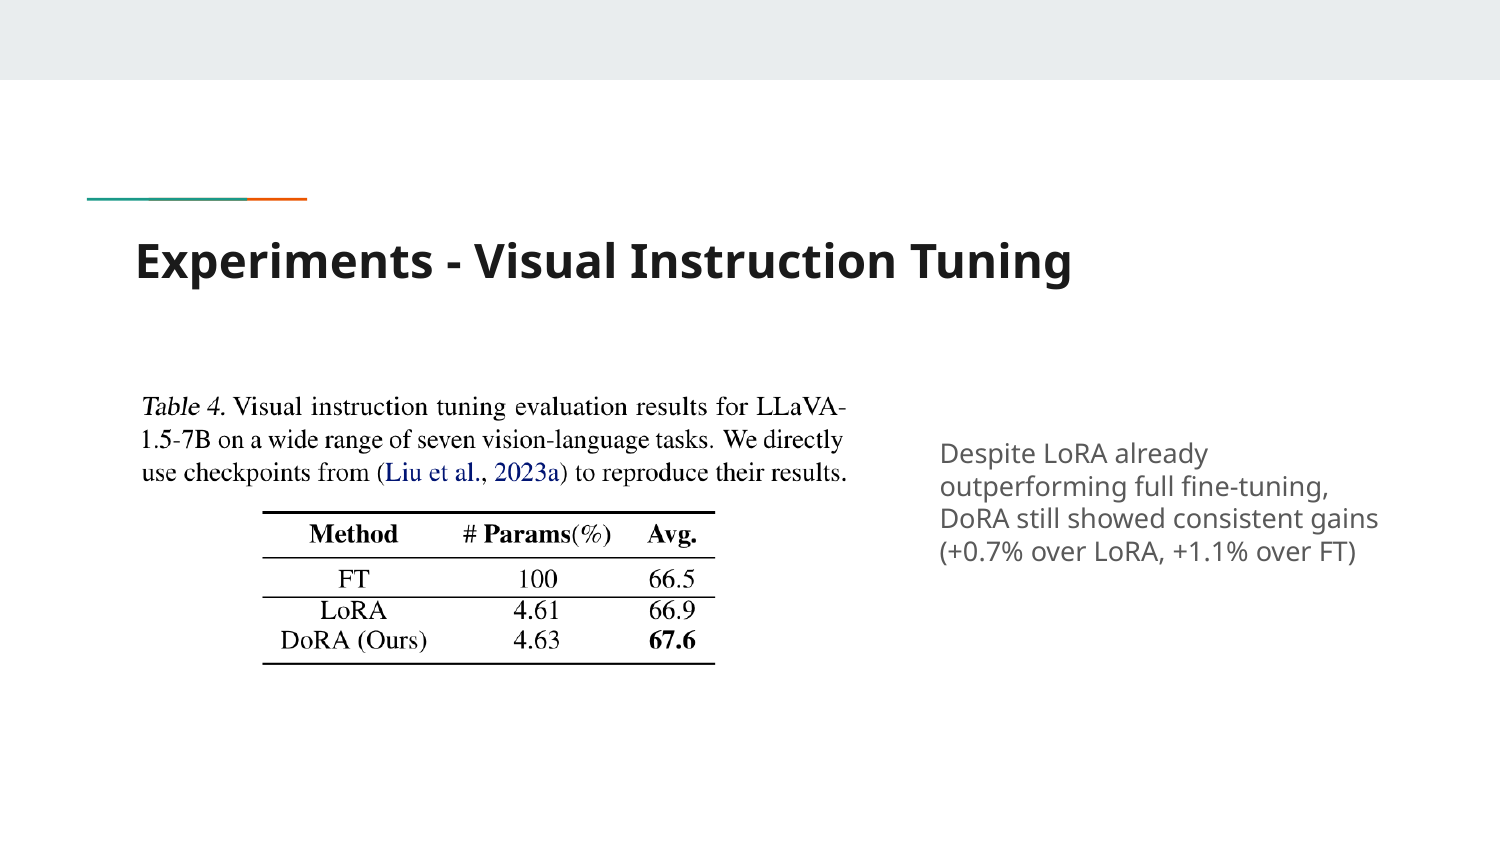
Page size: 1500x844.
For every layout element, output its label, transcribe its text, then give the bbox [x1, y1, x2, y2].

title Experiments - Visual Instruction Tuning [119, 216, 1381, 305]
picture [119, 367, 886, 689]
text_box Despite LoRA already outperforming full fine-tuning, DoRA still showed consistent gains (+0.7% over LoRA, +1.1% over FT) [924, 421, 1417, 582]
